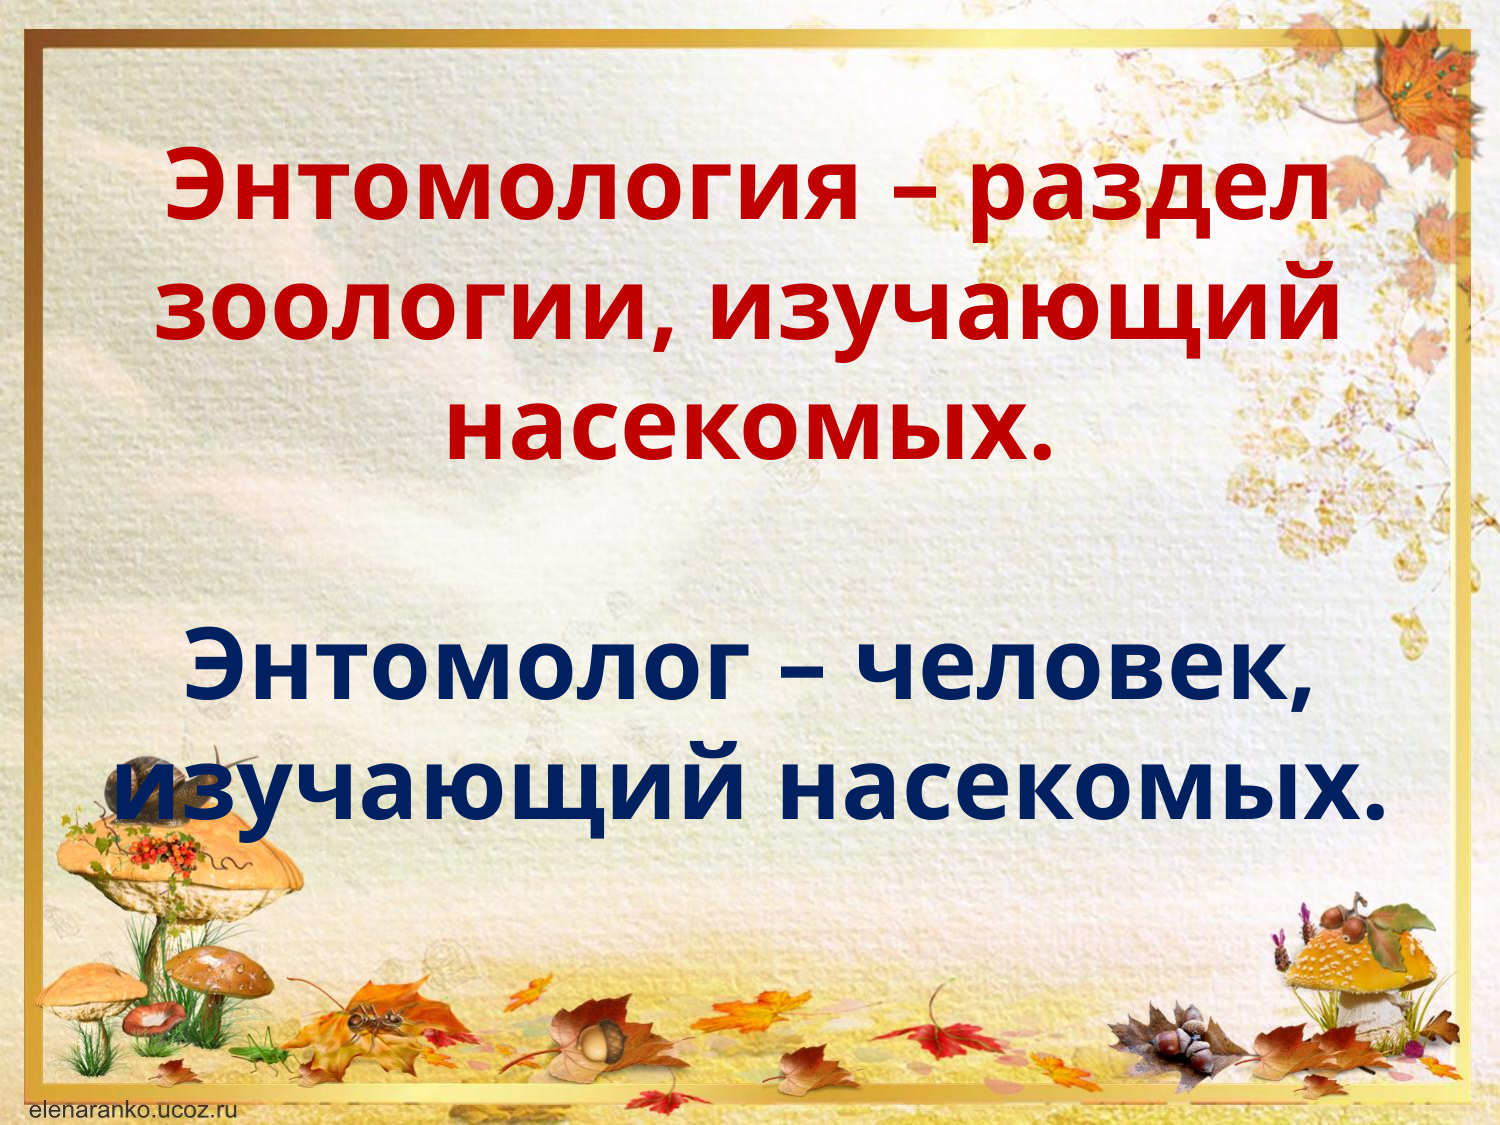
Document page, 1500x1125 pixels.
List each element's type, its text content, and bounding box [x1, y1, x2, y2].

picture [0, 0, 1500, 1125]
title Энтомология – раздел зоологии, изучающий насекомых. Энтомолог – человек, изучающий насекомых. [75, 45, 1425, 914]
